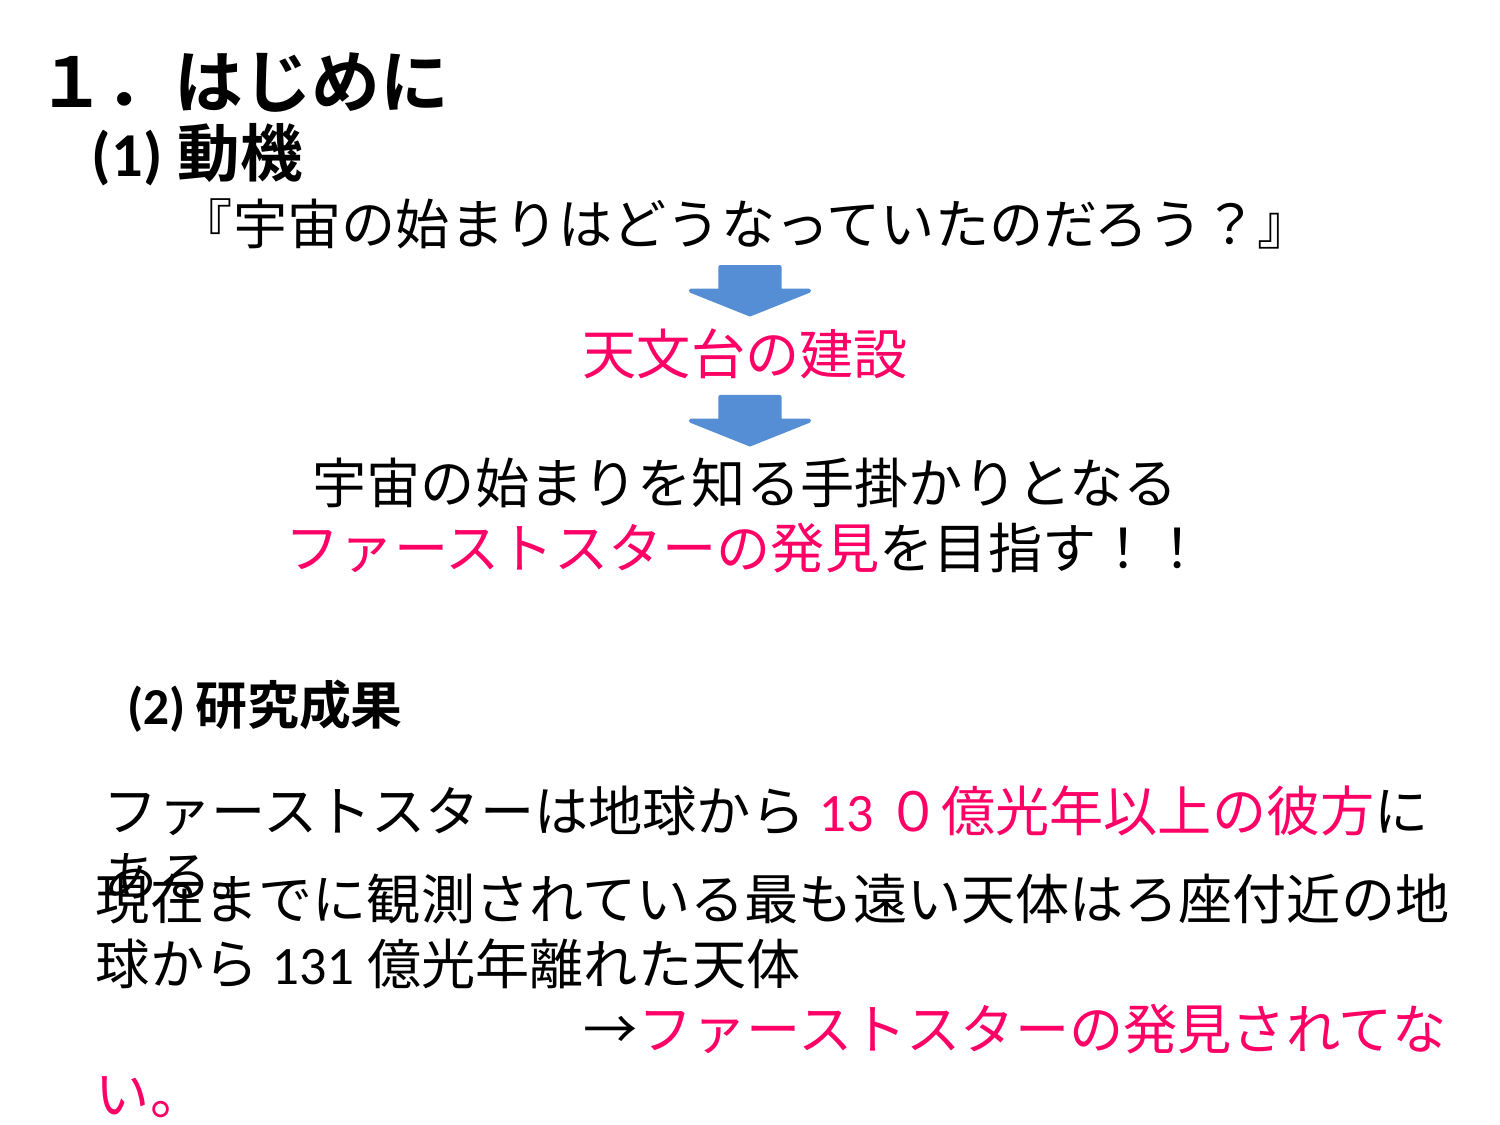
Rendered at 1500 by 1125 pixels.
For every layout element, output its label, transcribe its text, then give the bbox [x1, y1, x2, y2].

text_box 『宇宙の始まりはどうなっていたのだろう？』 天文台の建設 宇宙の始まりを知る手掛かりとなる ファーストスターの発見を目指す！！ [164, 182, 1327, 588]
text_box [688, 265, 812, 317]
text_box (2)研究成果 [86, 643, 443, 764]
text_box [688, 394, 812, 447]
text_box 現在までに観測されている最も遠い天体はろ座付近の地球から131億光年離れた天体 →ファーストスターの発見されてない。 [81, 857, 1483, 1125]
text_box １．はじめに [22, 31, 465, 129]
text_box ファーストスターは地球から13０億光年以上の彼方にある。 [88, 770, 1483, 857]
title (1)動機 [17, 90, 377, 214]
